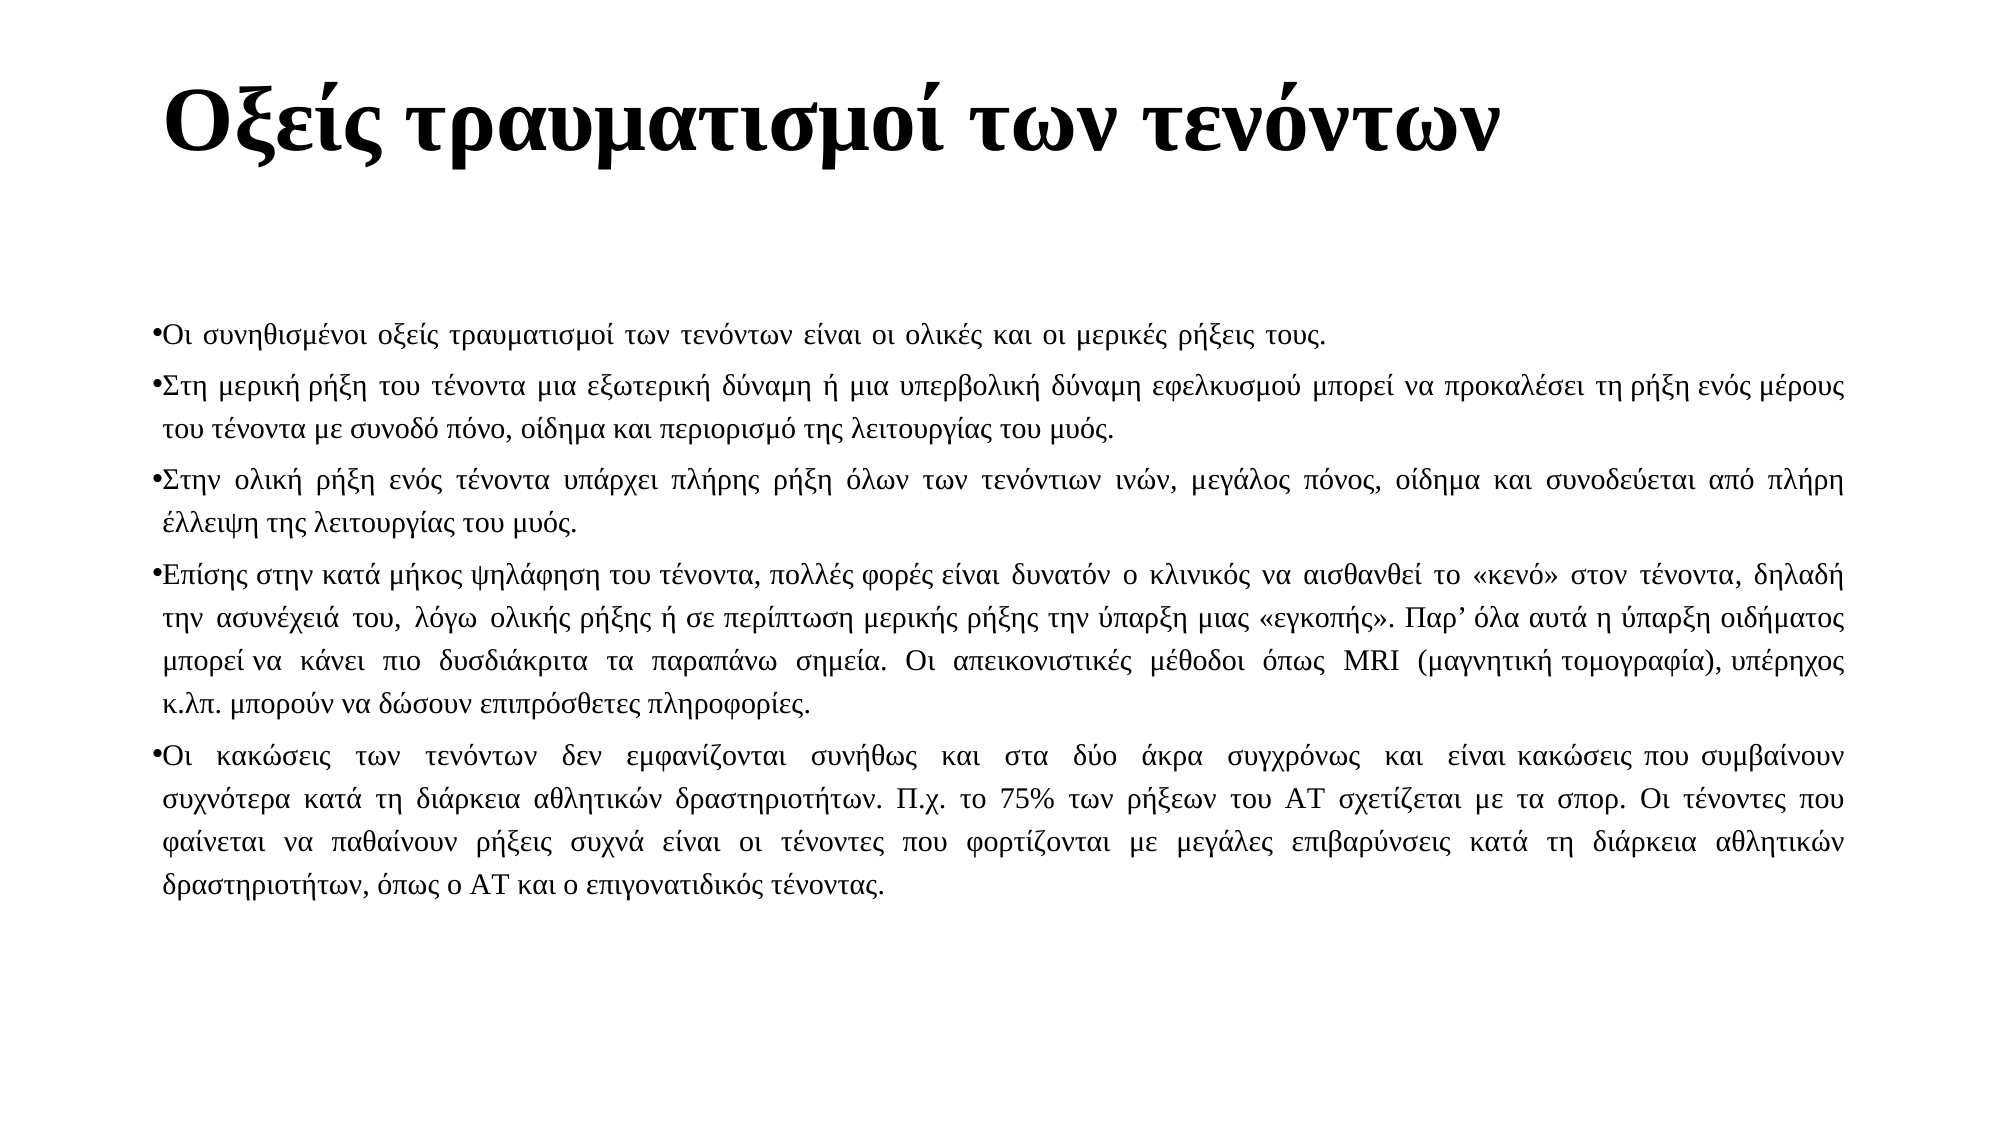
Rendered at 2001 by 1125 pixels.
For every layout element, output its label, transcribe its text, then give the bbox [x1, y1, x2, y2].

list Οι συνηθισμένοι οξείς τραυματισμοί των τενόντων είναι οι ολικές και οι μερικές ρήξεις τους. Στη μερική ρήξη του τένοντα μια εξωτερική δύναμη ή μια υπερβολική δύναμη εφελκυσμού μπορεί να προκαλέσει τη ρήξη ενός μέρους του τένοντα με συνοδό πόνο, οίδημα και περιορισμό της λειτουργίας του μυός. Στην ολική ρήξη ενός τένοντα υπάρχει πλήρης ρήξη όλων των τενόντιων ινών, μεγάλος πόνος, οίδημα και συνοδεύεται από πλήρη έλλειψη της λειτουργίας του μυός. Επίσης στην κατά μήκος ψηλάφηση του τένοντα, πολλές φορές είναι δυνατόν ο κλινικός να αισθανθεί το «κενό» στον τένοντα, δηλαδή την ασυνέχειά του, λόγω ολικής ρήξης ή σε περίπτωση μερικής ρήξης την ύπαρξη μιας «εγκοπής». Παρ’ όλα αυτά η ύπαρξη οιδήματος μπορεί να κάνει πιο δυσδιάκριτα τα παραπάνω σημεία. Οι απεικονιστικές μέθοδοι όπως MRI (μαγνητική τομογραφία), υπέρηχος κ.λπ. μπορούν να δώσουν επιπρόσθετες πληροφορίες. Οι κακώσεις των τενόντων δεν εμφανίζονται συνήθως και στα δύο άκρα συγχρόνως και είναι κακώσεις που συμβαίνουν συχνότερα κατά τη διάρκεια αθλητικών δραστηριοτήτων. Π.χ. το 75% των ρήξεων του ΑΤ σχετίζεται με τα σπορ. Οι τένοντες που φαίνεται να παθαίνουν ρήξεις συχνά είναι οι τένοντες που φορτίζονται με μεγάλες επιβαρύνσεις κατά τη διάρκεια αθλητικών δραστηριοτήτων, όπως ο ΑΤ και ο επιγονατιδικός τένοντας. [137, 299, 1863, 1014]
title Οξείς τραυματισμοί των τενόντων [137, 59, 1863, 278]
